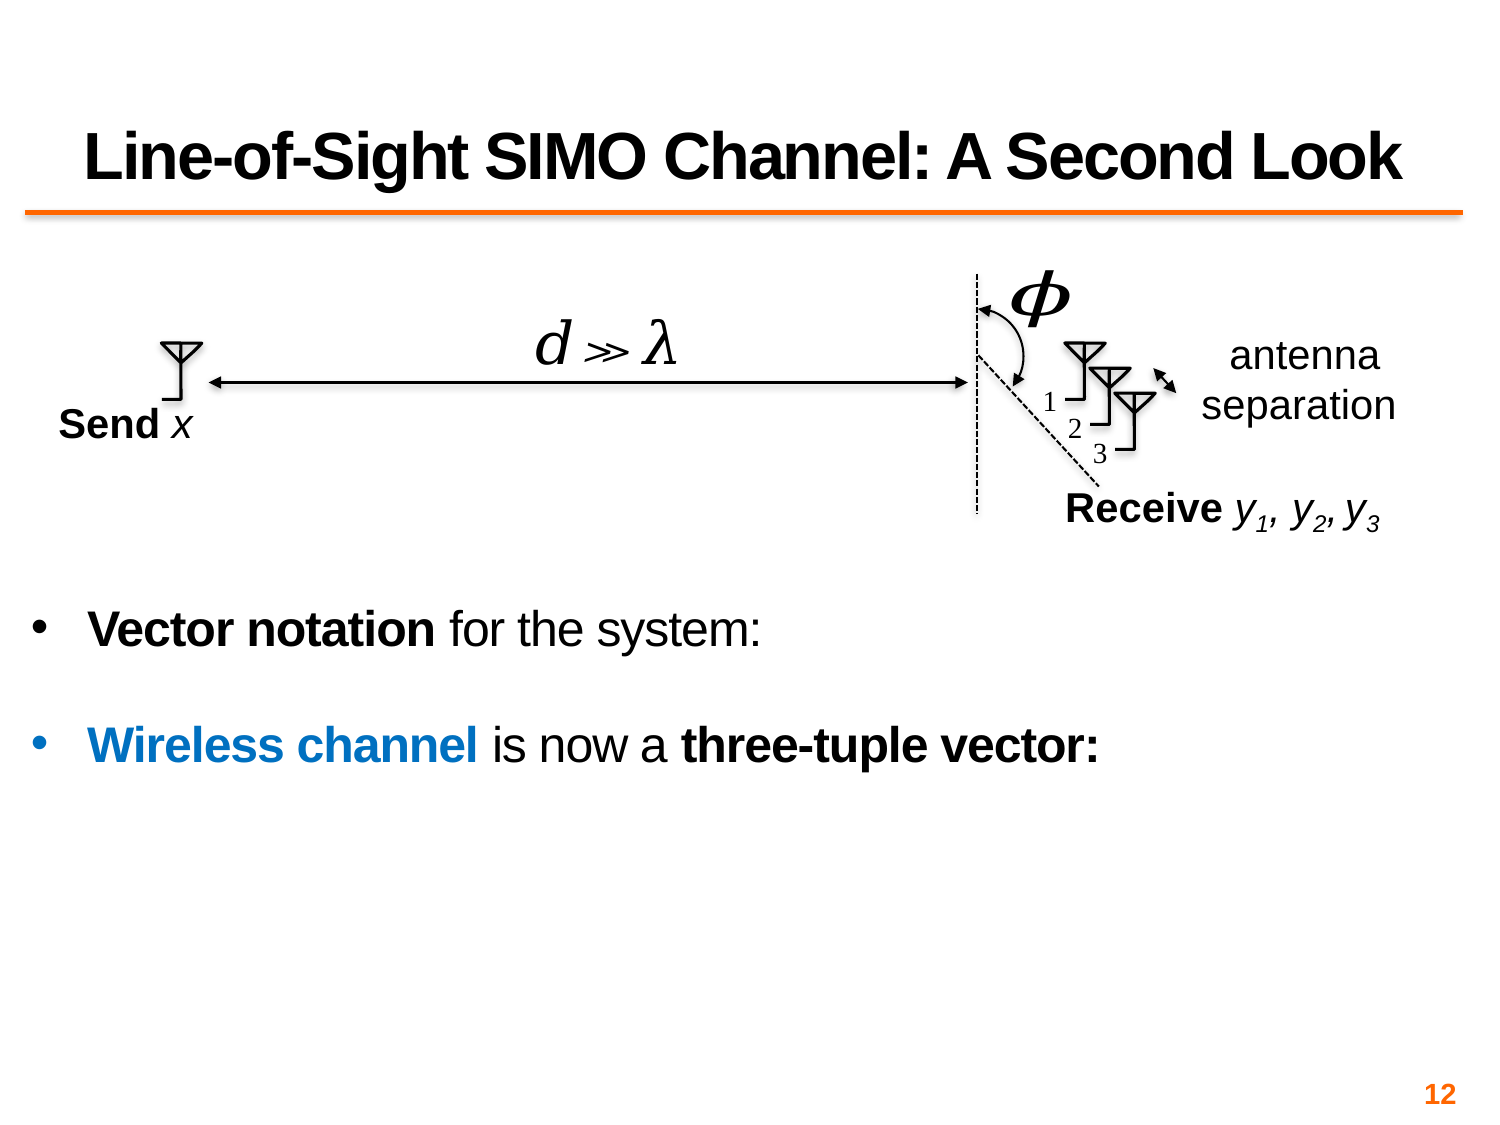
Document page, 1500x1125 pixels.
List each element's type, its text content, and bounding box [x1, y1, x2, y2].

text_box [42, 263, 1446, 540]
slide_number 12 [1112, 1074, 1463, 1110]
title Line-of-Sight SIMO Channel: A Second Look [24, 24, 1463, 201]
